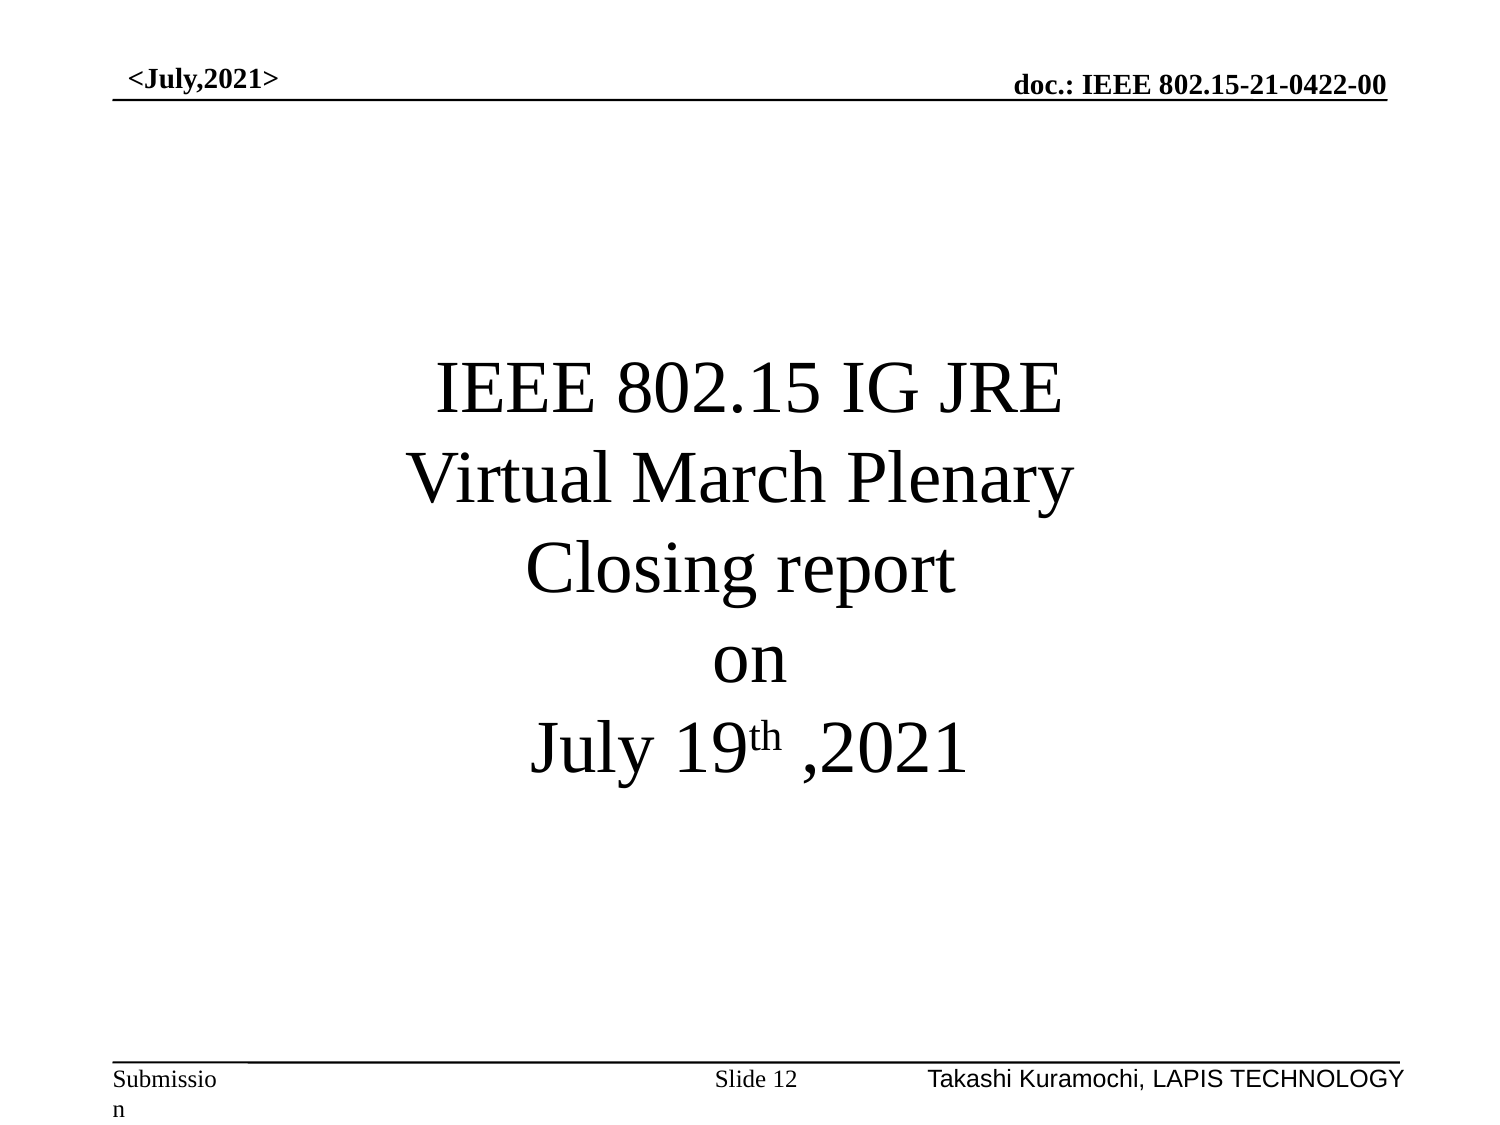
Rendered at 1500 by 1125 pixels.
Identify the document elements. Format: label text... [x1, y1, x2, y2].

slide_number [112, 46, 450, 107]
footer Takashi Kuramochi, LAPIS TECHNOLOGY [820, 1062, 1413, 1125]
title IEEE 802.15 IG JRE Virtual March Plenary Closing report on July 19th ,2021 [112, 243, 1388, 882]
slide_number Slide 12 [712, 1062, 800, 1093]
